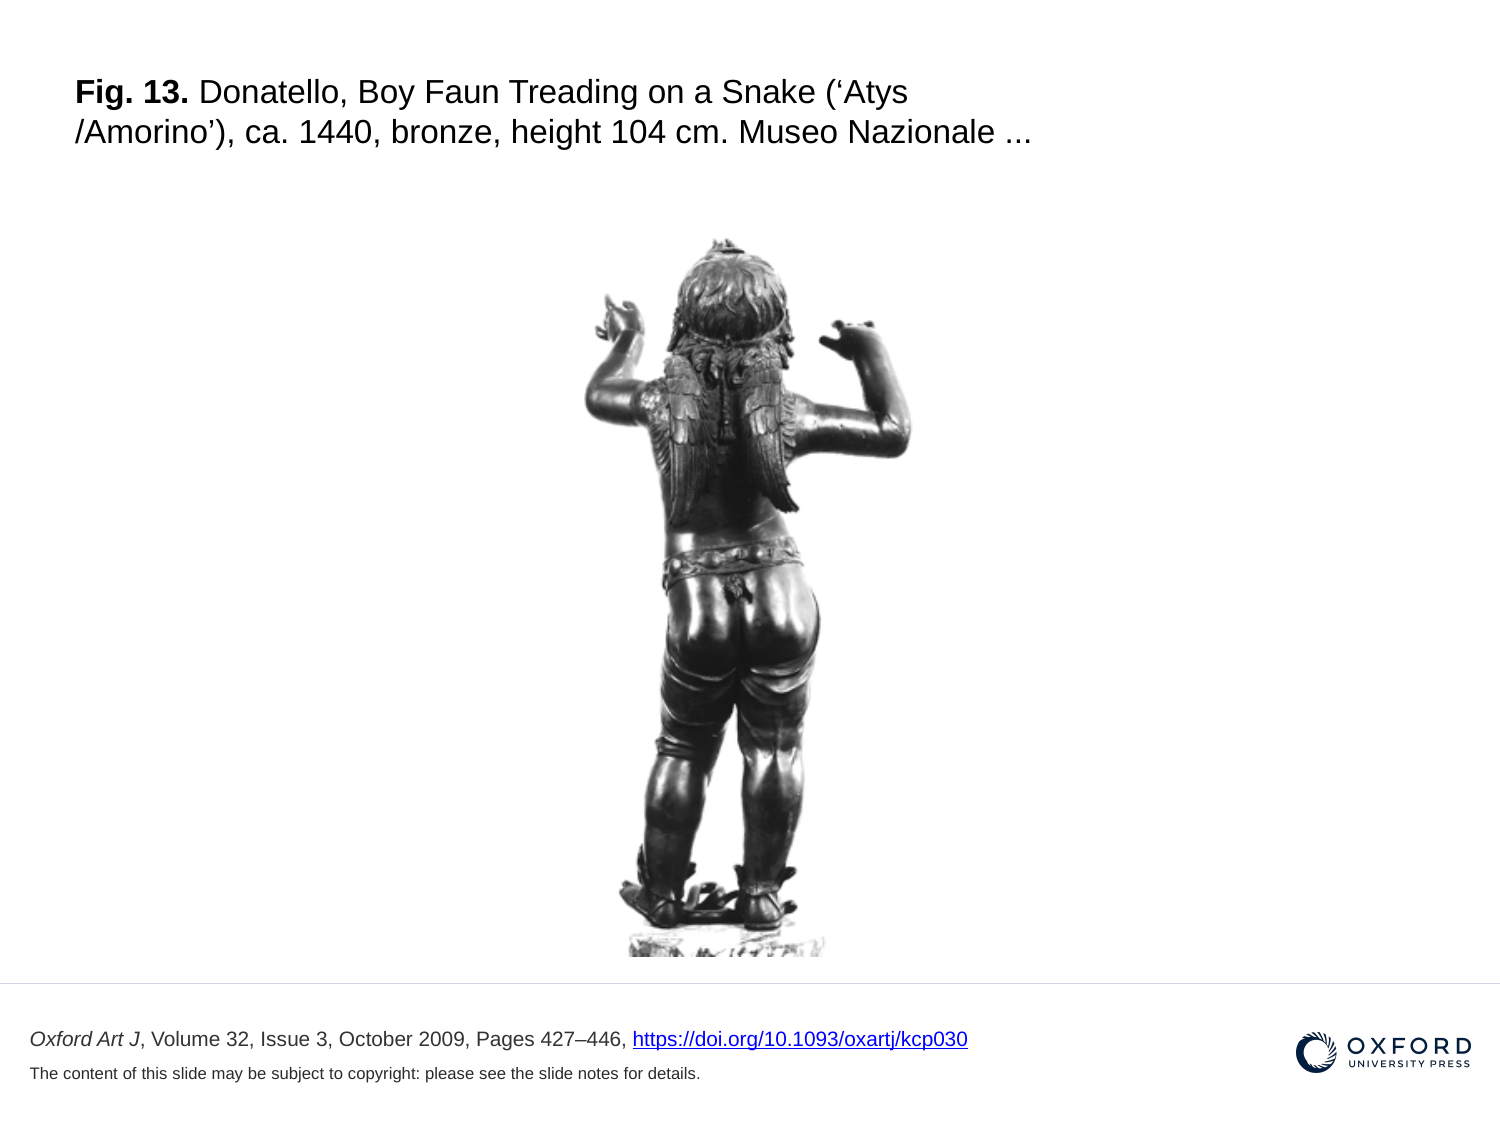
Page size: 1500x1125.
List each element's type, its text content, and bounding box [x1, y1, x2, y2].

footer Oxford Art J, Volume 32, Issue 3, October 2009, Pages 427–446, https://doi.org/10.1093/oxartj/kcp030 The content of this slide may be subject to copyright: please see the slide notes for details. [0, 983, 1260, 1125]
picture [1296, 1032, 1471, 1073]
picture [543, 224, 956, 957]
title Fig. 13. Donatello, Boy Faun Treading on a Snake (‘Atys /Amorino’), ca. 1440, bronze, height 104 cm. Museo Nazionale ... [75, 69, 1078, 171]
